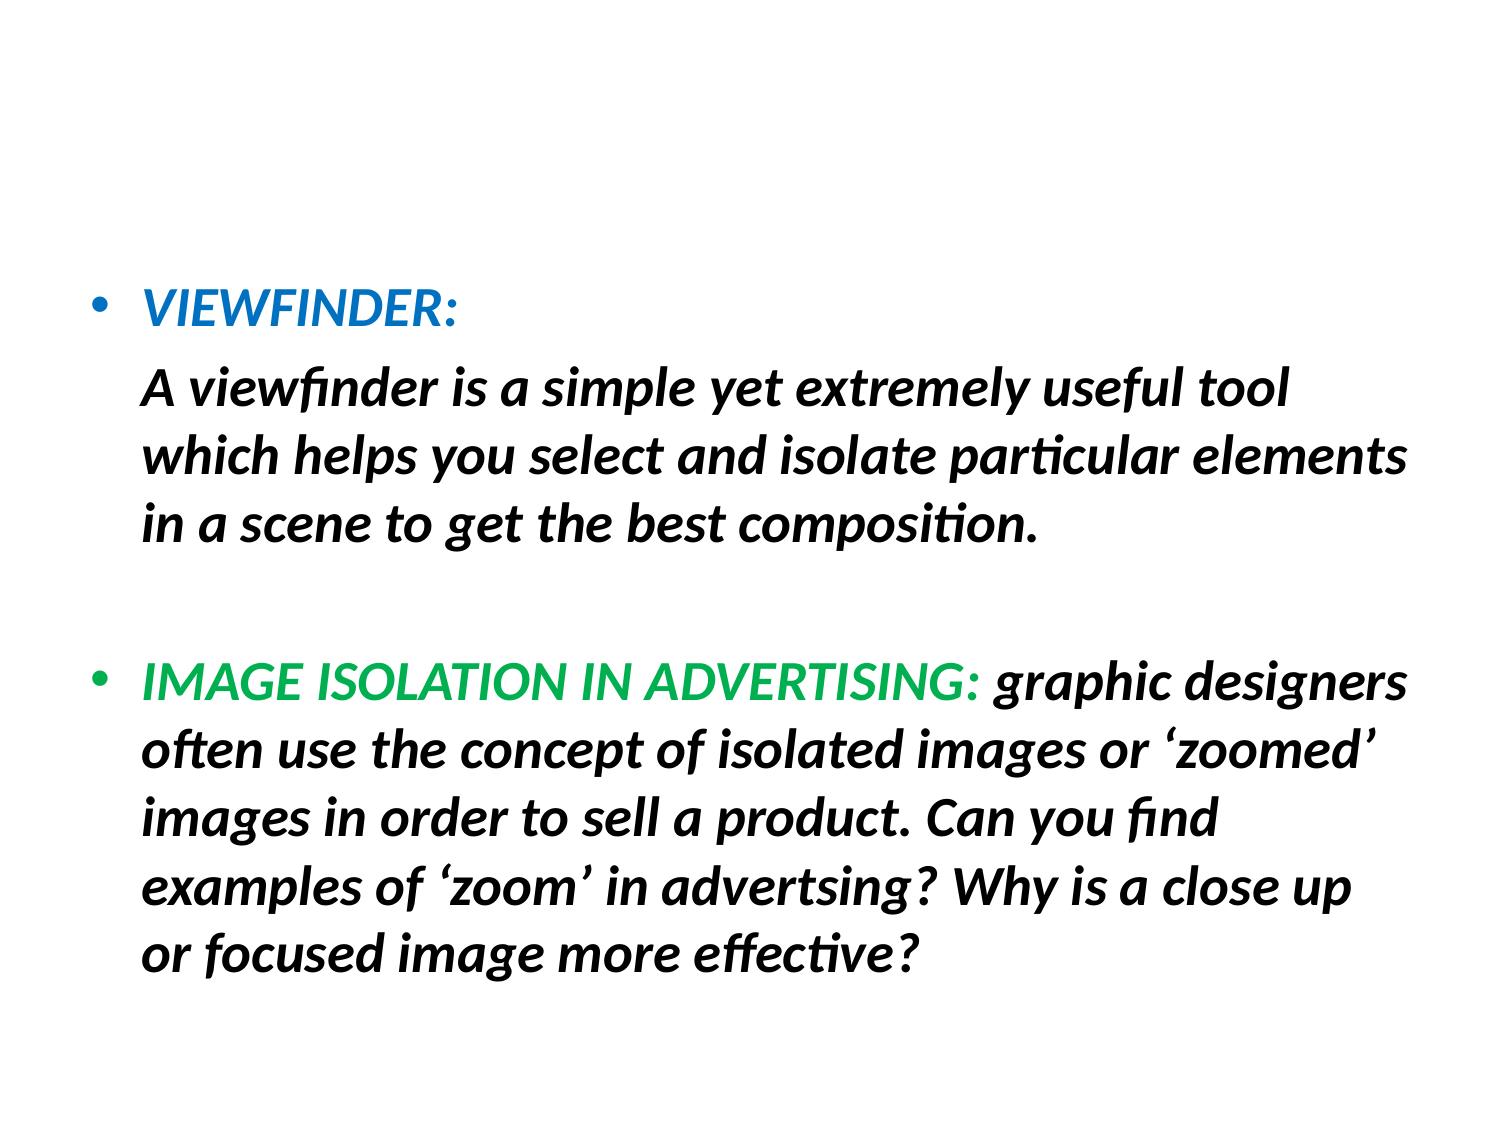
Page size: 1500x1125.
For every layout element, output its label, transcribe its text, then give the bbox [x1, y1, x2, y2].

list VIEWFINDER: A viewfinder is a simple yet extremely useful tool which helps you select and isolate particular elements in a scene to get the best composition. IMAGE ISOLATION IN ADVERTISING: graphic designers often use the concept of isolated images or ‘zoomed’ images in order to sell a product. Can you find examples of ‘zoom’ in advertsing? Why is a close up or focused image more effective? [75, 262, 1425, 1005]
